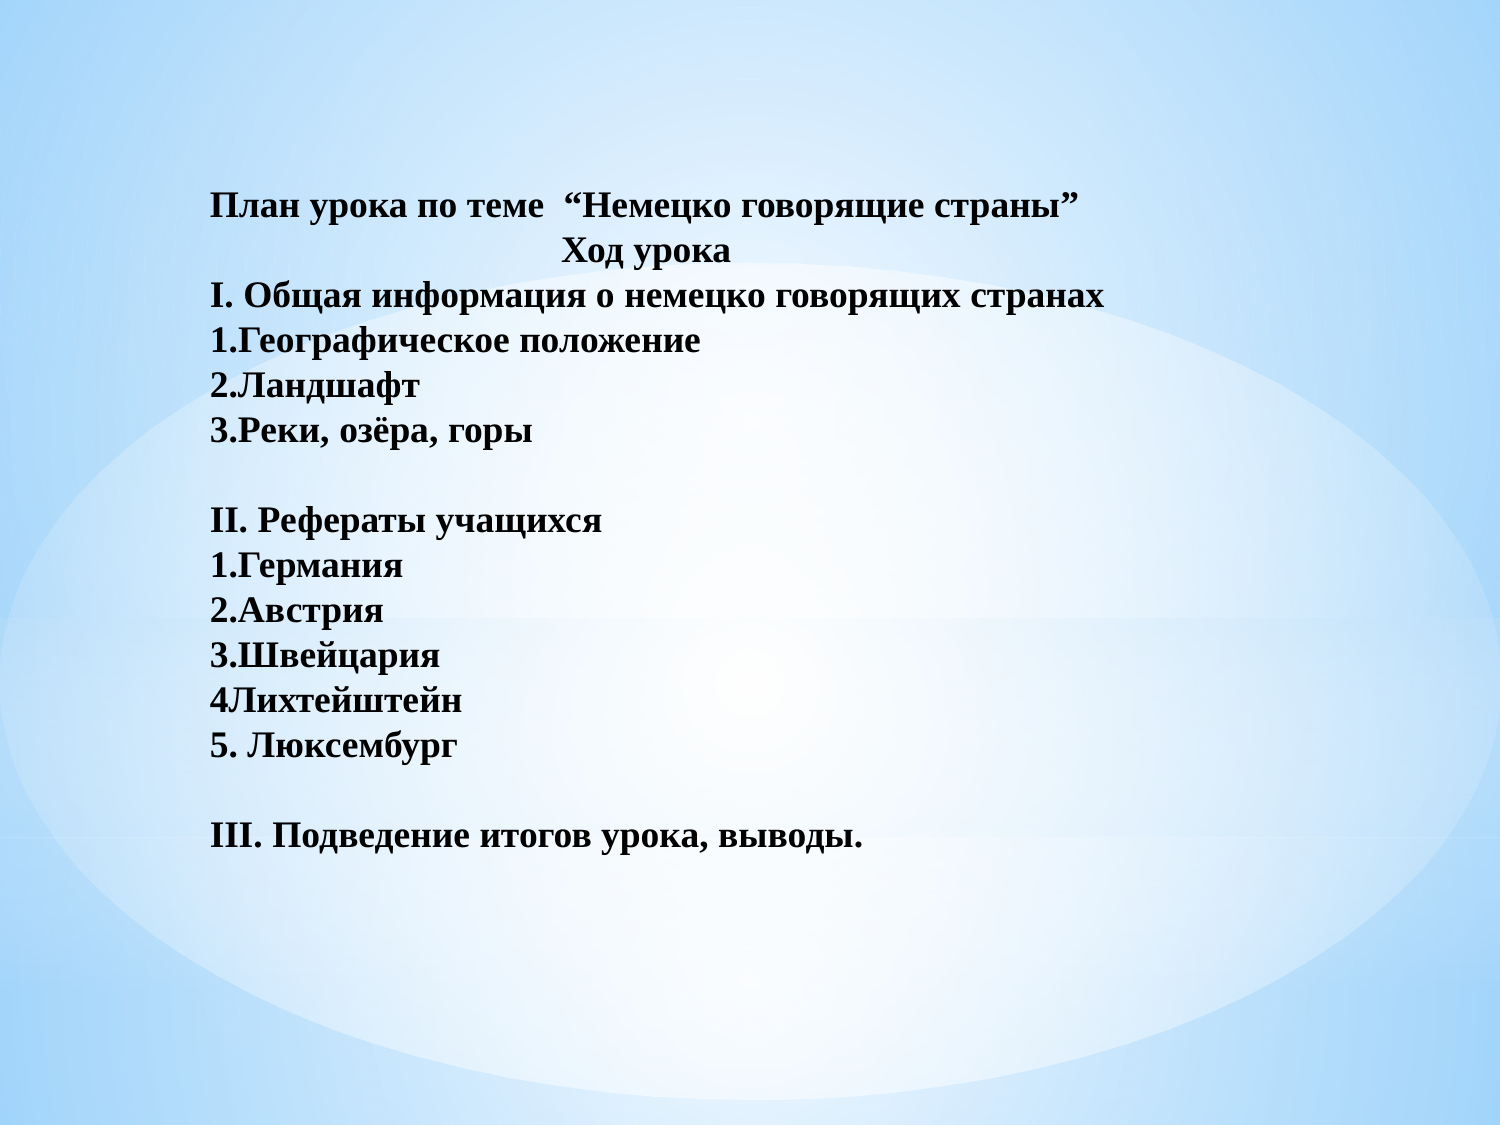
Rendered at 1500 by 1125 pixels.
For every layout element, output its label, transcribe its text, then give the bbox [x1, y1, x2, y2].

title План урока по теме “Немецко говорящие страны” Ход урока I. Общая информация о немецко говорящих странах 1.Географическое положение 2.Ландшафт 3.Реки, озёра, горы II. Рефераты учащихся 1.Германия 2.Австрия 3.Швейцария 4Лихтейштейн 5. Люксембург III. Подведение итогов урока, выводы. [194, 172, 1436, 905]
